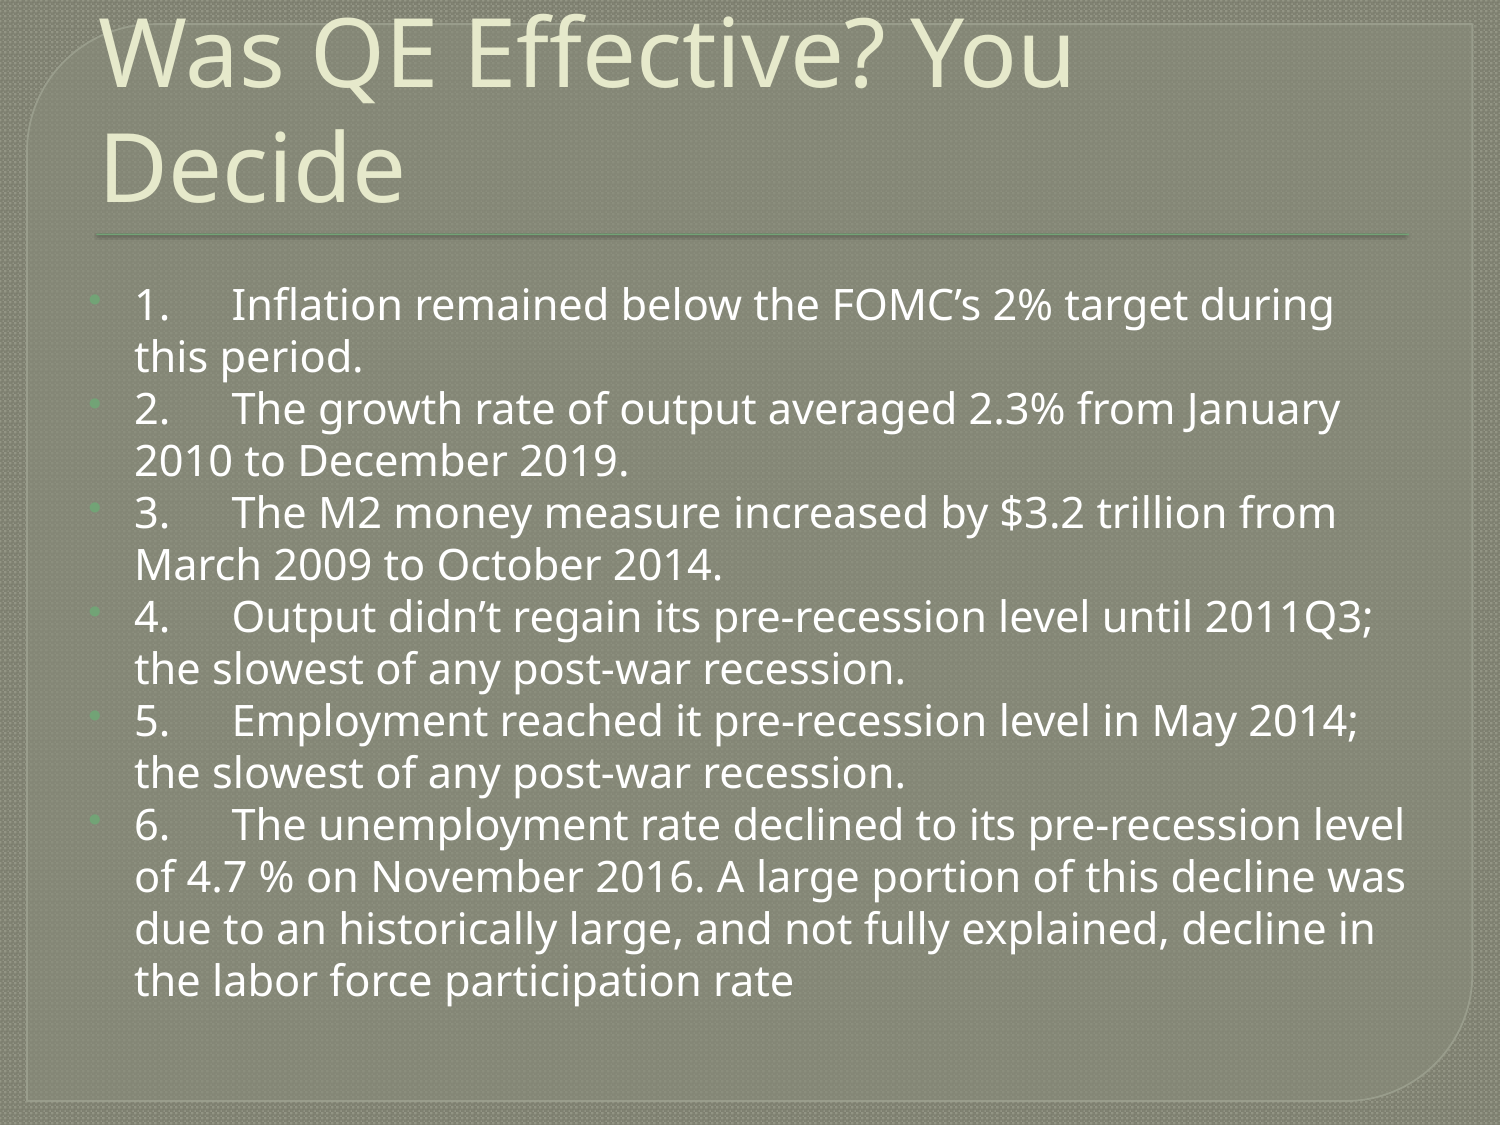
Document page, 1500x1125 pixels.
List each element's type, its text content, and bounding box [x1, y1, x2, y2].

list 1. Inflation remained below the FOMC’s 2% target during this period. 2. The growth rate of output averaged 2.3% from January 2010 to December 2019. 3. The M2 money measure increased by $3.2 trillion from March 2009 to October 2014. 4. Output didn’t regain its pre-recession level until 2011Q3; the slowest of any post-war recession. 5. Employment reached it pre-recession level in May 2014; the slowest of any post-war recession. 6. The unemployment rate declined to its pre-recession level of 4.7 % on November 2016. A large portion of this decline was due to an historically large, and not fully explained, decline in the labor force participation rate [75, 270, 1425, 1013]
title Was QE Effective? You Decide [75, 41, 1425, 230]
